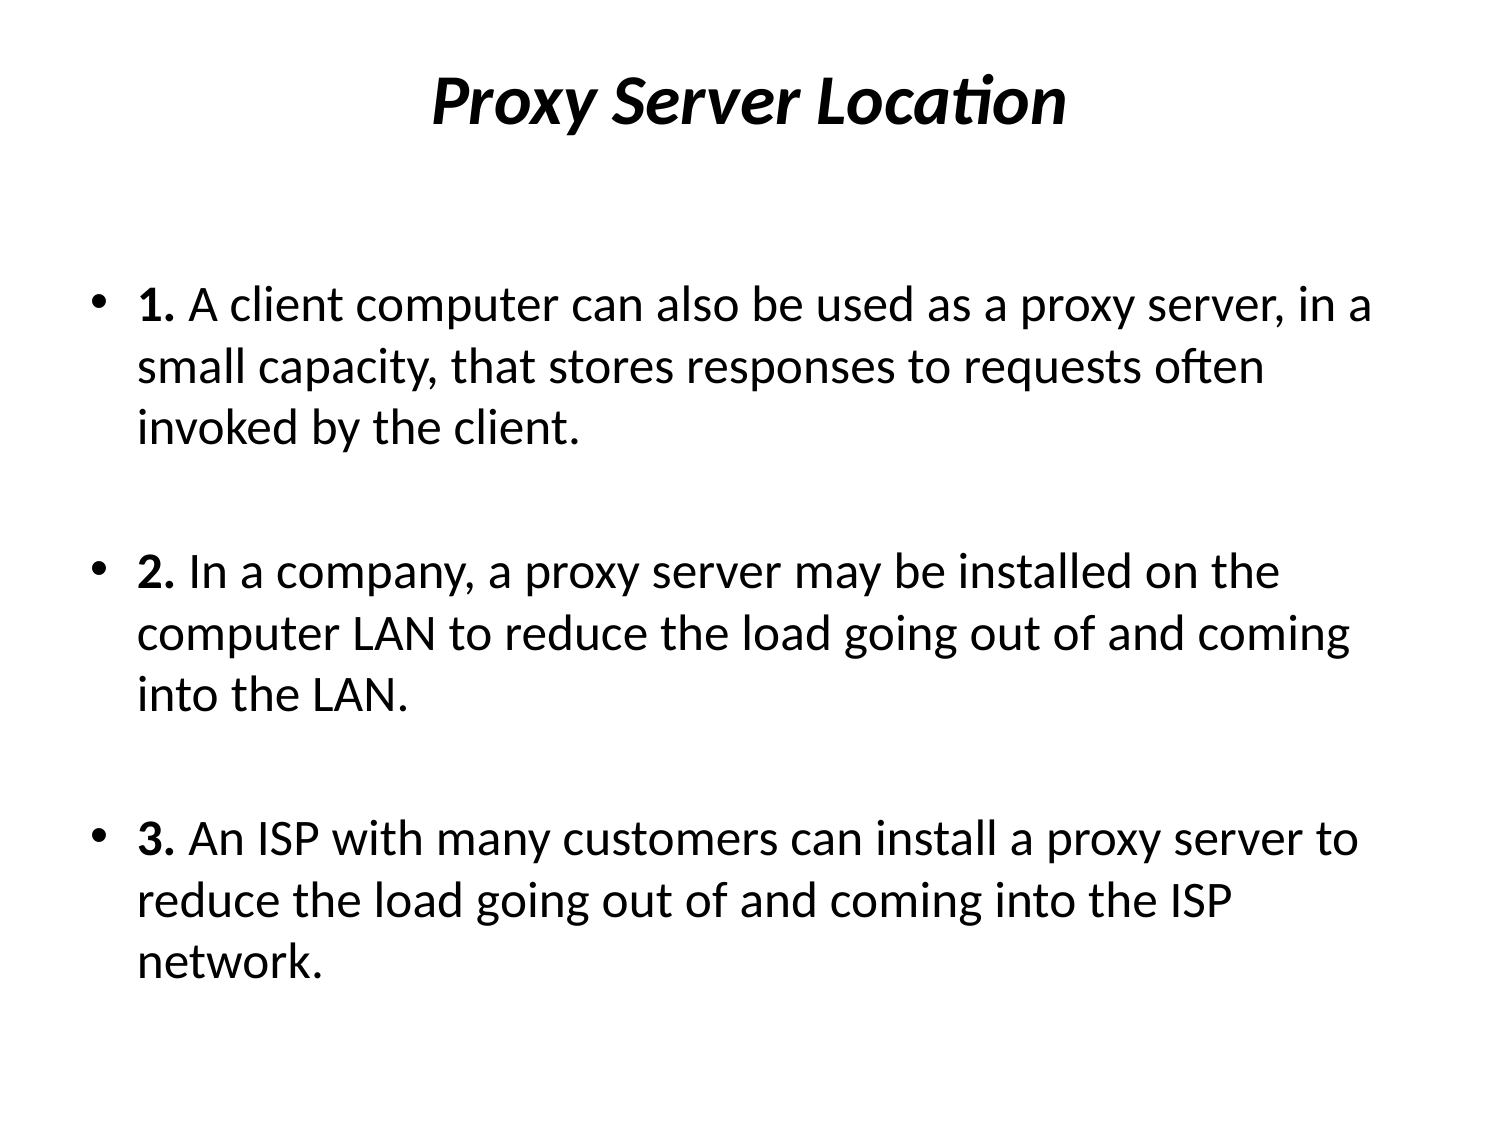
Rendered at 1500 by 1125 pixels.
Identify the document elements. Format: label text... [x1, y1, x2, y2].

title Proxy Server Location [75, 45, 1425, 233]
list 1. A client computer can also be used as a proxy server, in a small capacity, that stores responses to requests often invoked by the client. 2. In a company, a proxy server may be installed on the computer LAN to reduce the load going out of and coming into the LAN. 3. An ISP with many customers can install a proxy server to reduce the load going out of and coming into the ISP network. [75, 262, 1425, 1005]
